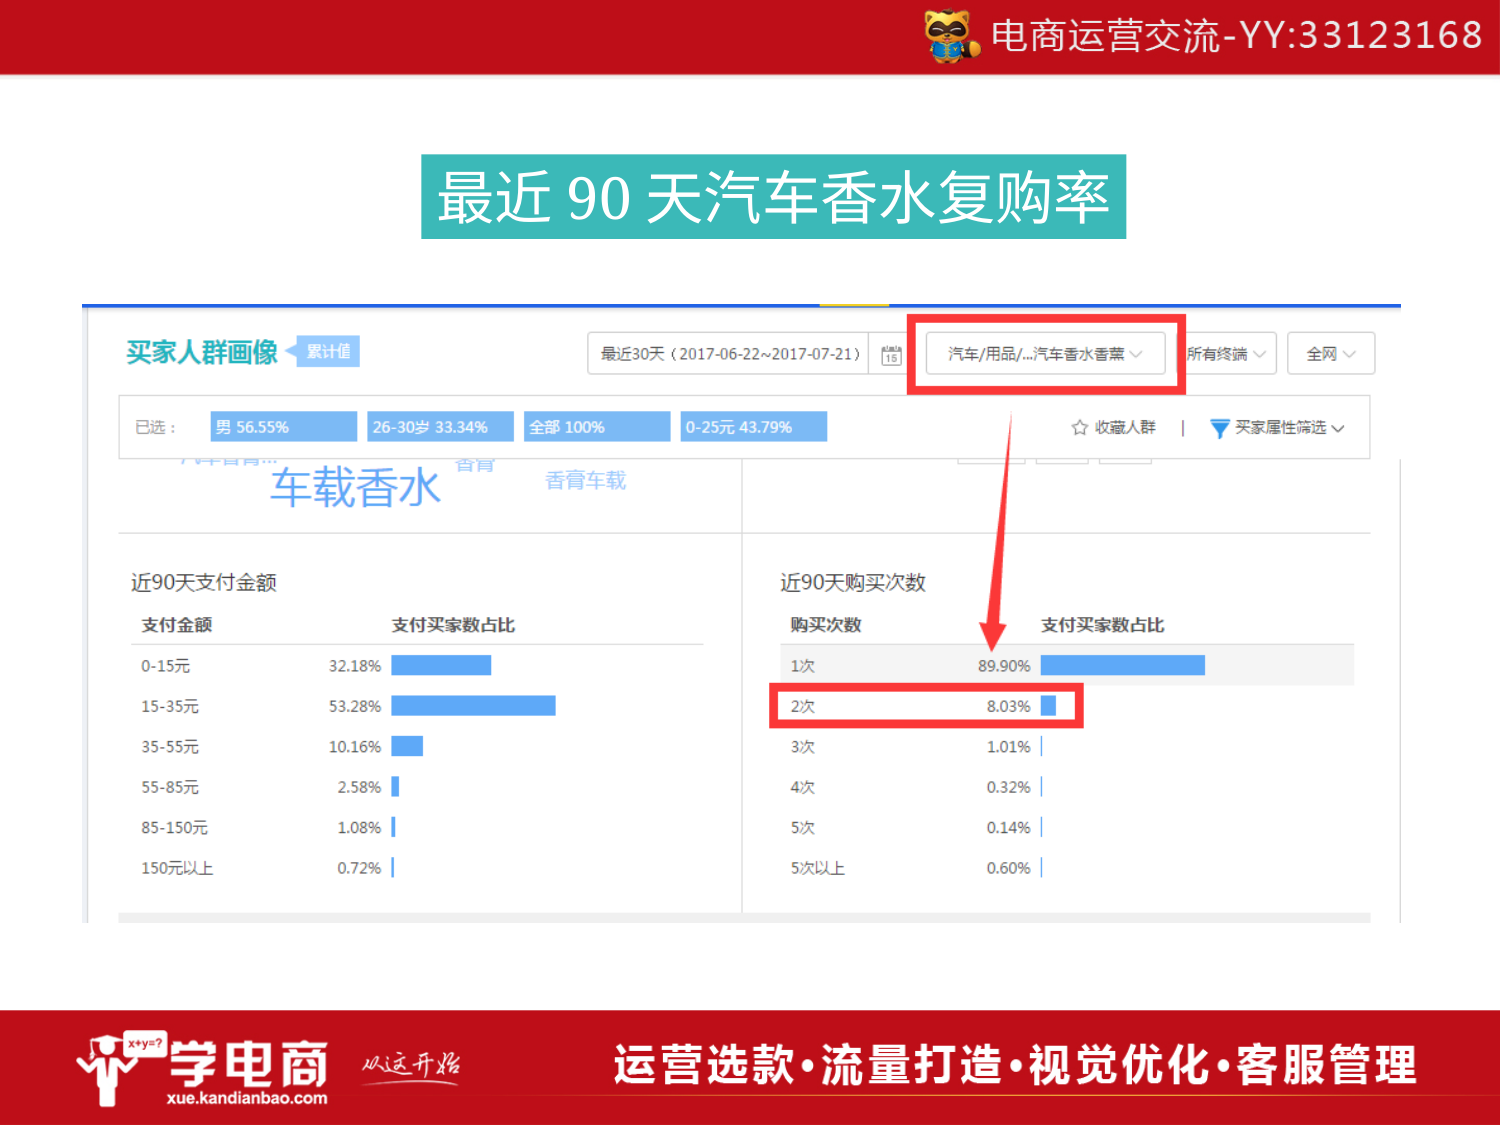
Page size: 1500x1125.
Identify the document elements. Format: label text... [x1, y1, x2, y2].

text_box 最近90天汽车香水复购率 [421, 154, 1127, 239]
picture [0, 0, 1500, 1125]
